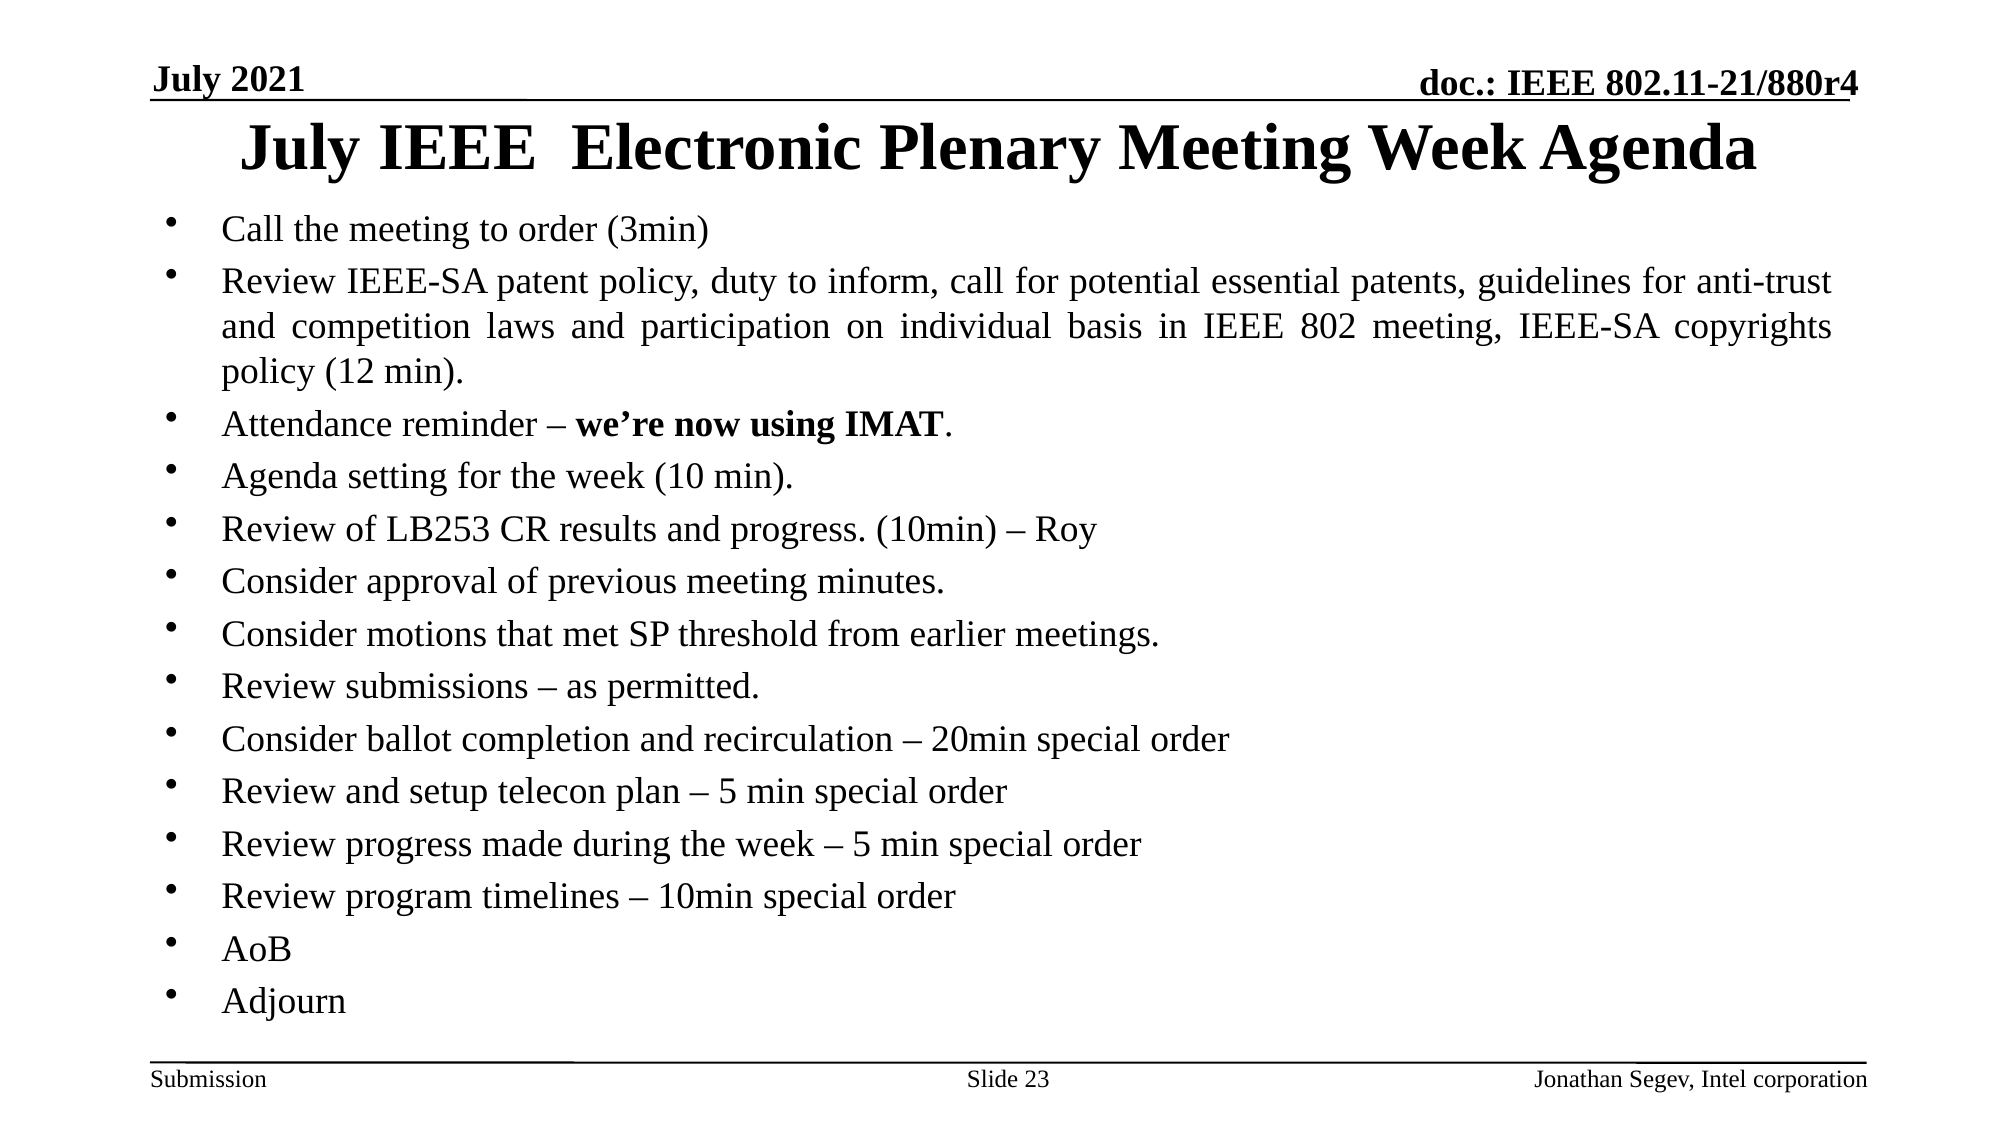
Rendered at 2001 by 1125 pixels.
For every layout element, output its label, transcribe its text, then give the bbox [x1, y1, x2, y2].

slide_number Slide 23 [950, 1061, 1067, 1123]
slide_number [152, 54, 563, 100]
footer Jonathan Segev, Intel corporation [1171, 1061, 1869, 1093]
list Call the meeting to order (3min) Review IEEE-SA patent policy, duty to inform, call for potential essential patents, guidelines for anti-trust and competition laws and participation on individual basis in IEEE 802 meeting, IEEE-SA copyrights policy (12 min). Attendance reminder – we’re now using IMAT. Agenda setting for the week (10 min). Review of LB253 CR results and progress. (10min) – Roy Consider approval of previous meeting minutes. Consider motions that met SP threshold from earlier meetings. Review submissions – as permitted. Consider ballot completion and recirculation – 20min special order Review and setup telecon plan – 5 min special order Review progress made during the week – 5 min special order Review program timelines – 10min special order AoB Adjourn [149, 196, 1850, 1036]
title July IEEE Electronic Plenary Meeting Week Agenda [149, 112, 1850, 173]
